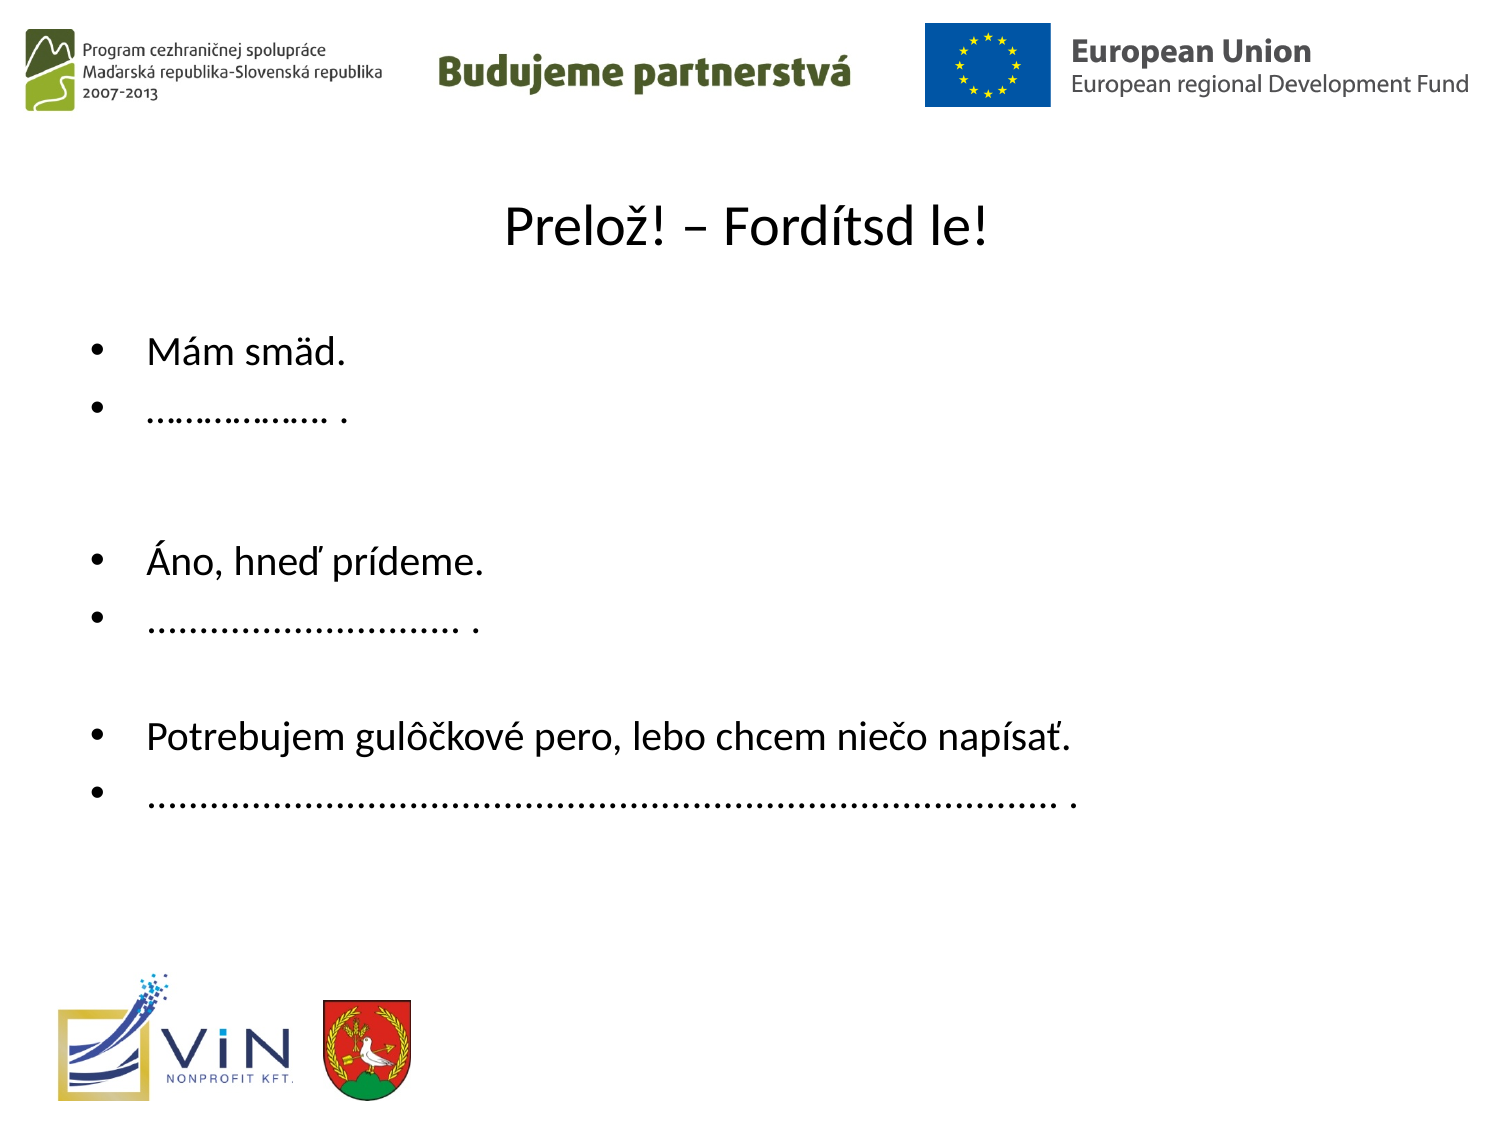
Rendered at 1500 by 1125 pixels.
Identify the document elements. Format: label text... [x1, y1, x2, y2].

picture [409, 36, 890, 108]
list Mám smäd. ………………. . Áno, hneď prídeme. .............................. . Potrebujem gulôčkové pero, lebo chcem niečo napísať. ....................................................................................... . [75, 316, 1425, 961]
picture [23, 29, 399, 120]
picture [925, 23, 1468, 109]
title Prelož! – Fordítsd le! [70, 164, 1425, 282]
picture [34, 972, 294, 1102]
picture [323, 1000, 411, 1102]
